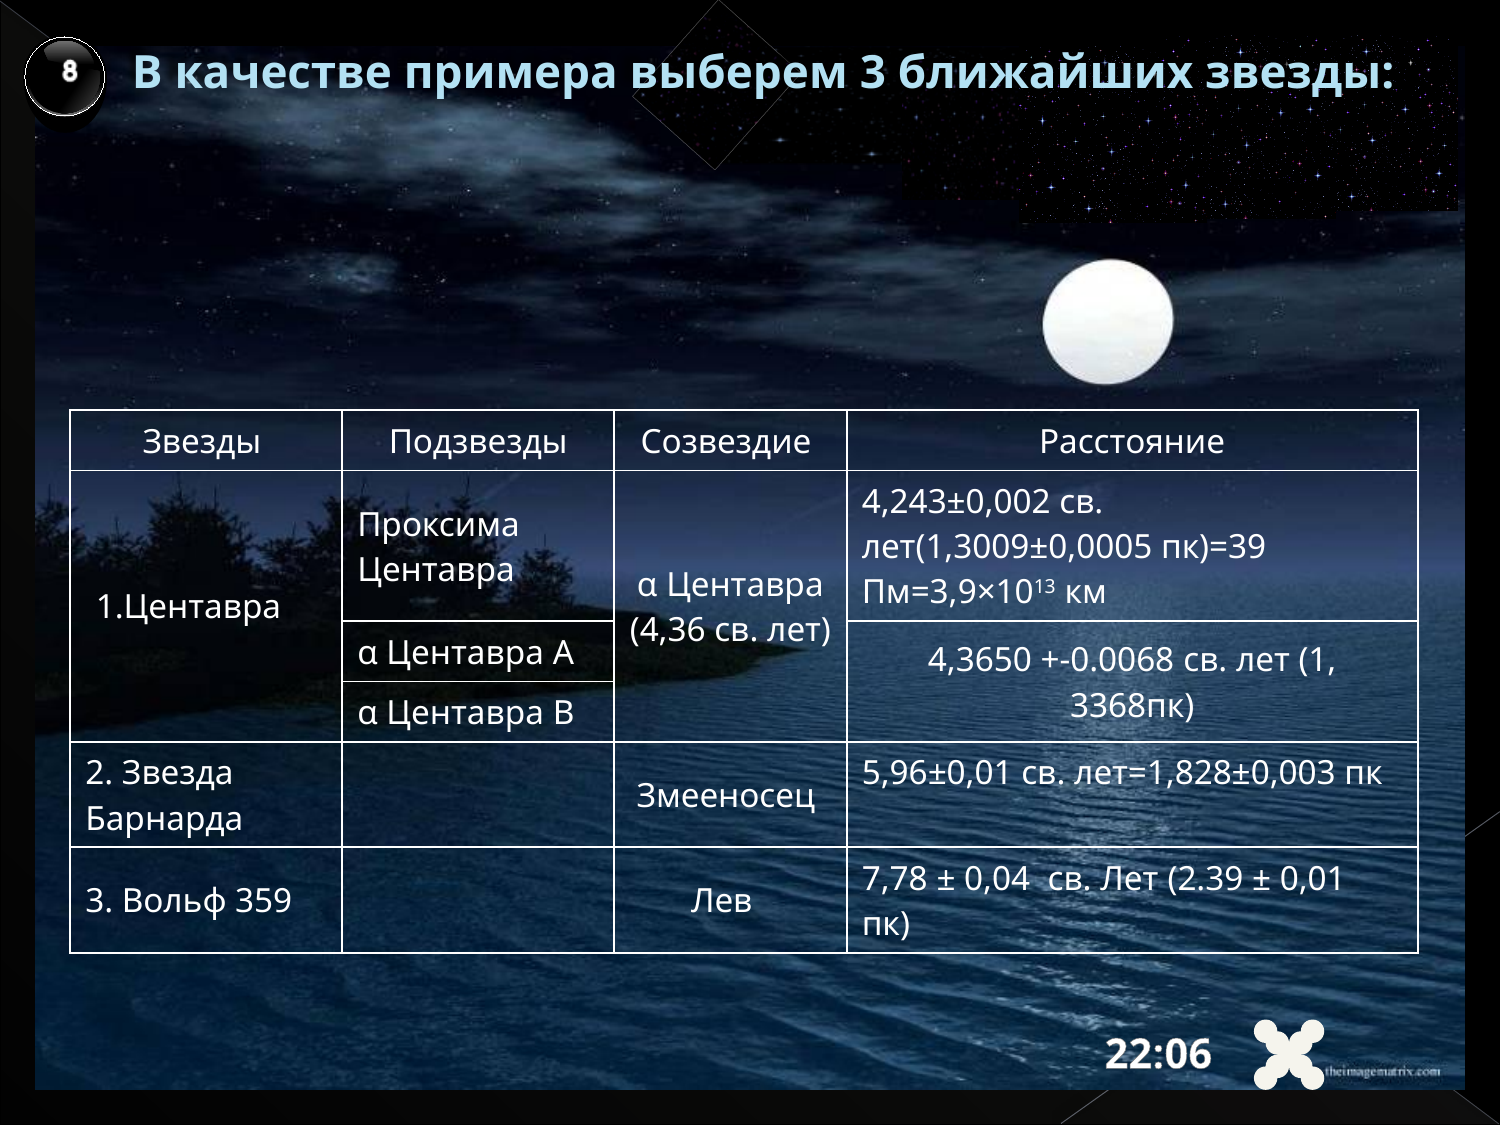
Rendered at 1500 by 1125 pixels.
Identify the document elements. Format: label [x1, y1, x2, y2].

text_box [1417, 1019, 1466, 1091]
text_box [23, 34, 107, 133]
slide_number [33, 44, 76, 96]
text_box [85, 0, 1490, 127]
picture [34, 127, 1466, 1091]
text_box [1253, 1019, 1325, 1091]
text_box [1359, 1019, 1407, 1091]
